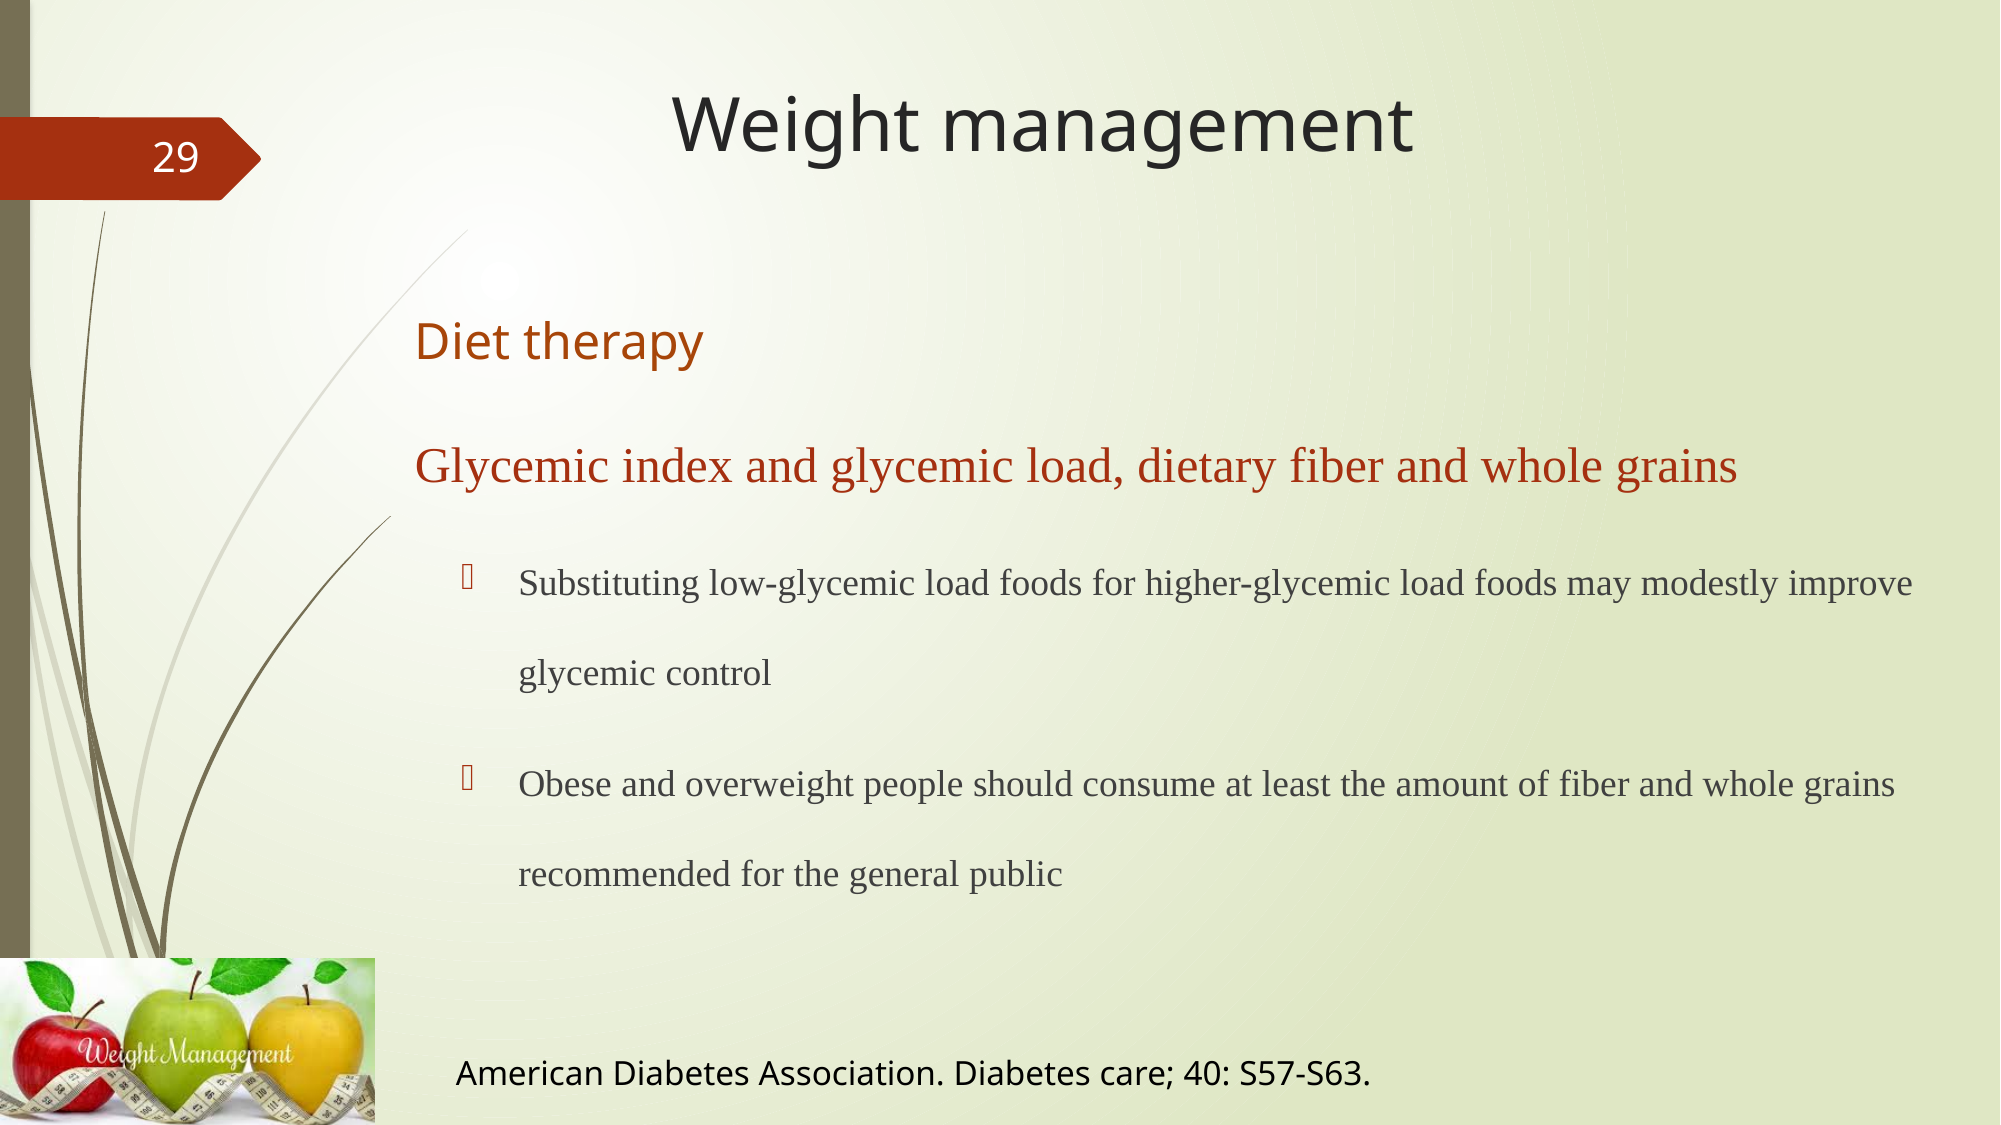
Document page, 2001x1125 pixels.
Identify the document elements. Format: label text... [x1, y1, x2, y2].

picture [0, 958, 375, 1125]
list Glycemic index and glycemic load, dietary fiber and whole grains Substituting low-glycemic load foods for higher-glycemic load foods may modestly improve glycemic control Obese and overweight people should consume at least the amount of fiber and whole grains recommended for the general public [399, 424, 1975, 1045]
text_box Weight management [312, 68, 1775, 206]
slide_number 29 [87, 129, 216, 190]
text_box Diet therapy [399, 302, 1862, 425]
text_box American Diabetes Association. Diabetes care; 40: S57-S63. [441, 1044, 1508, 1099]
